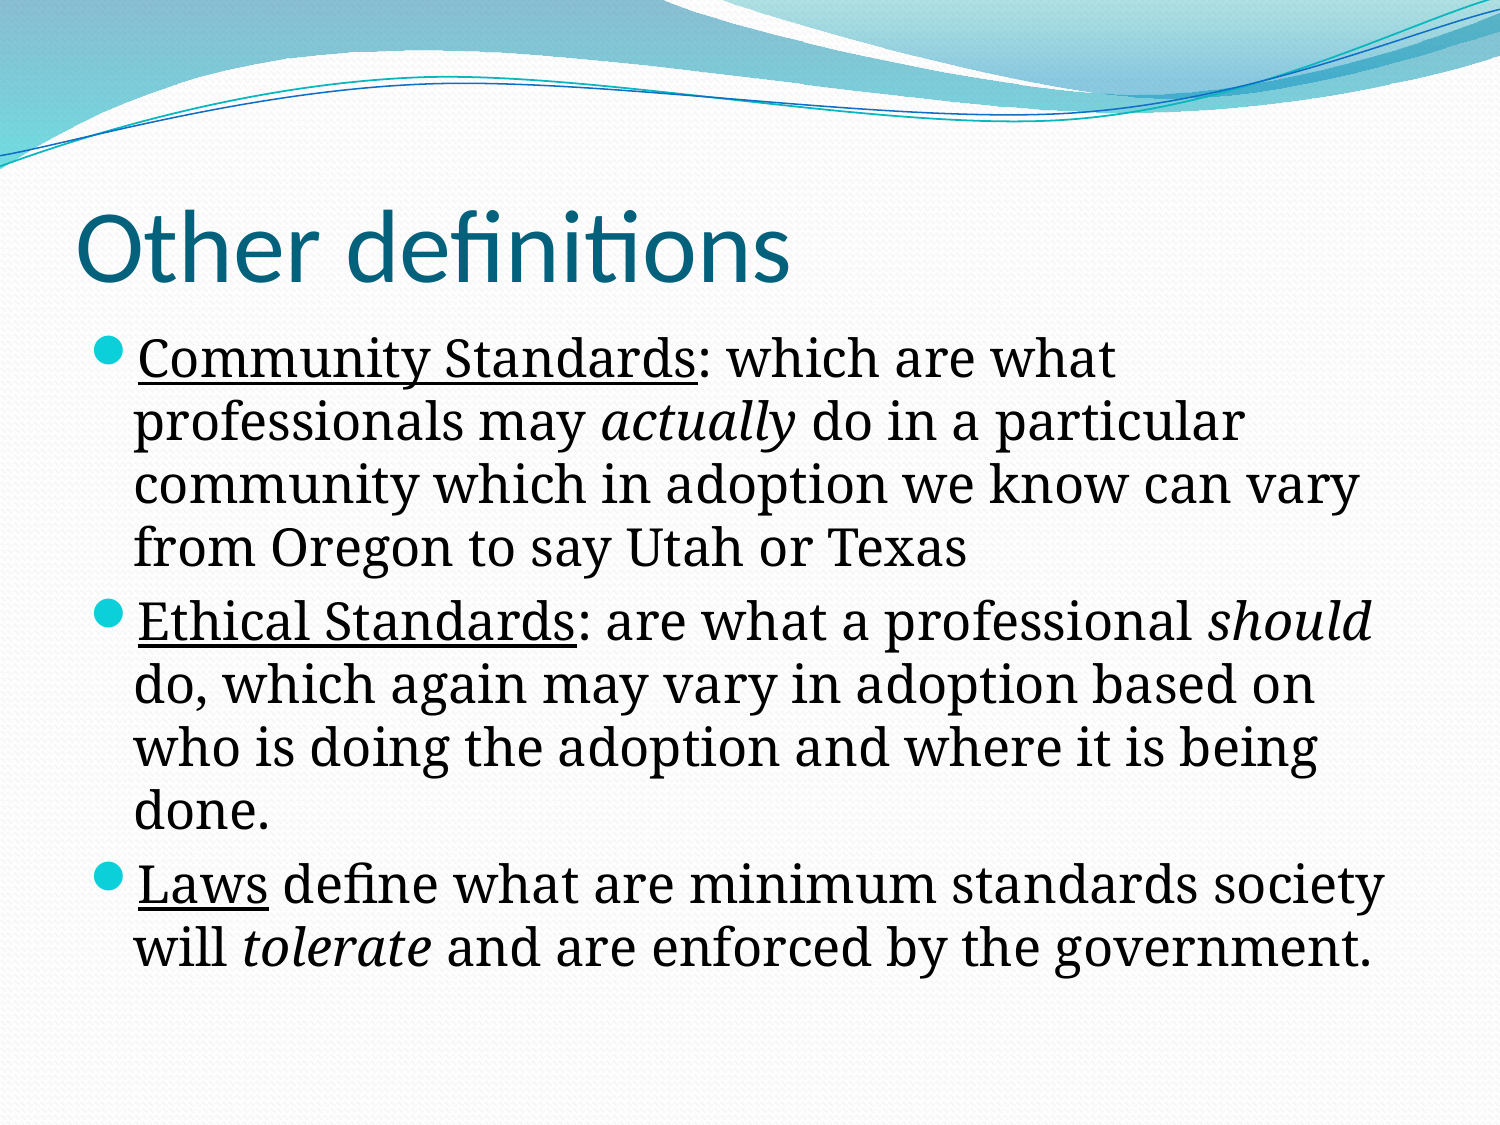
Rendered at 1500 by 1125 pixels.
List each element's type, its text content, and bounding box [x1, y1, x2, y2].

list Community Standards: which are what professionals may actually do in a particular community which in adoption we know can vary from Oregon to say Utah or Texas Ethical Standards: are what a professional should do, which again may vary in adoption based on who is doing the adoption and where it is being done. Laws define what are minimum standards society will tolerate and are enforced by the government. [75, 317, 1425, 1038]
title Other definitions [75, 115, 1425, 303]
